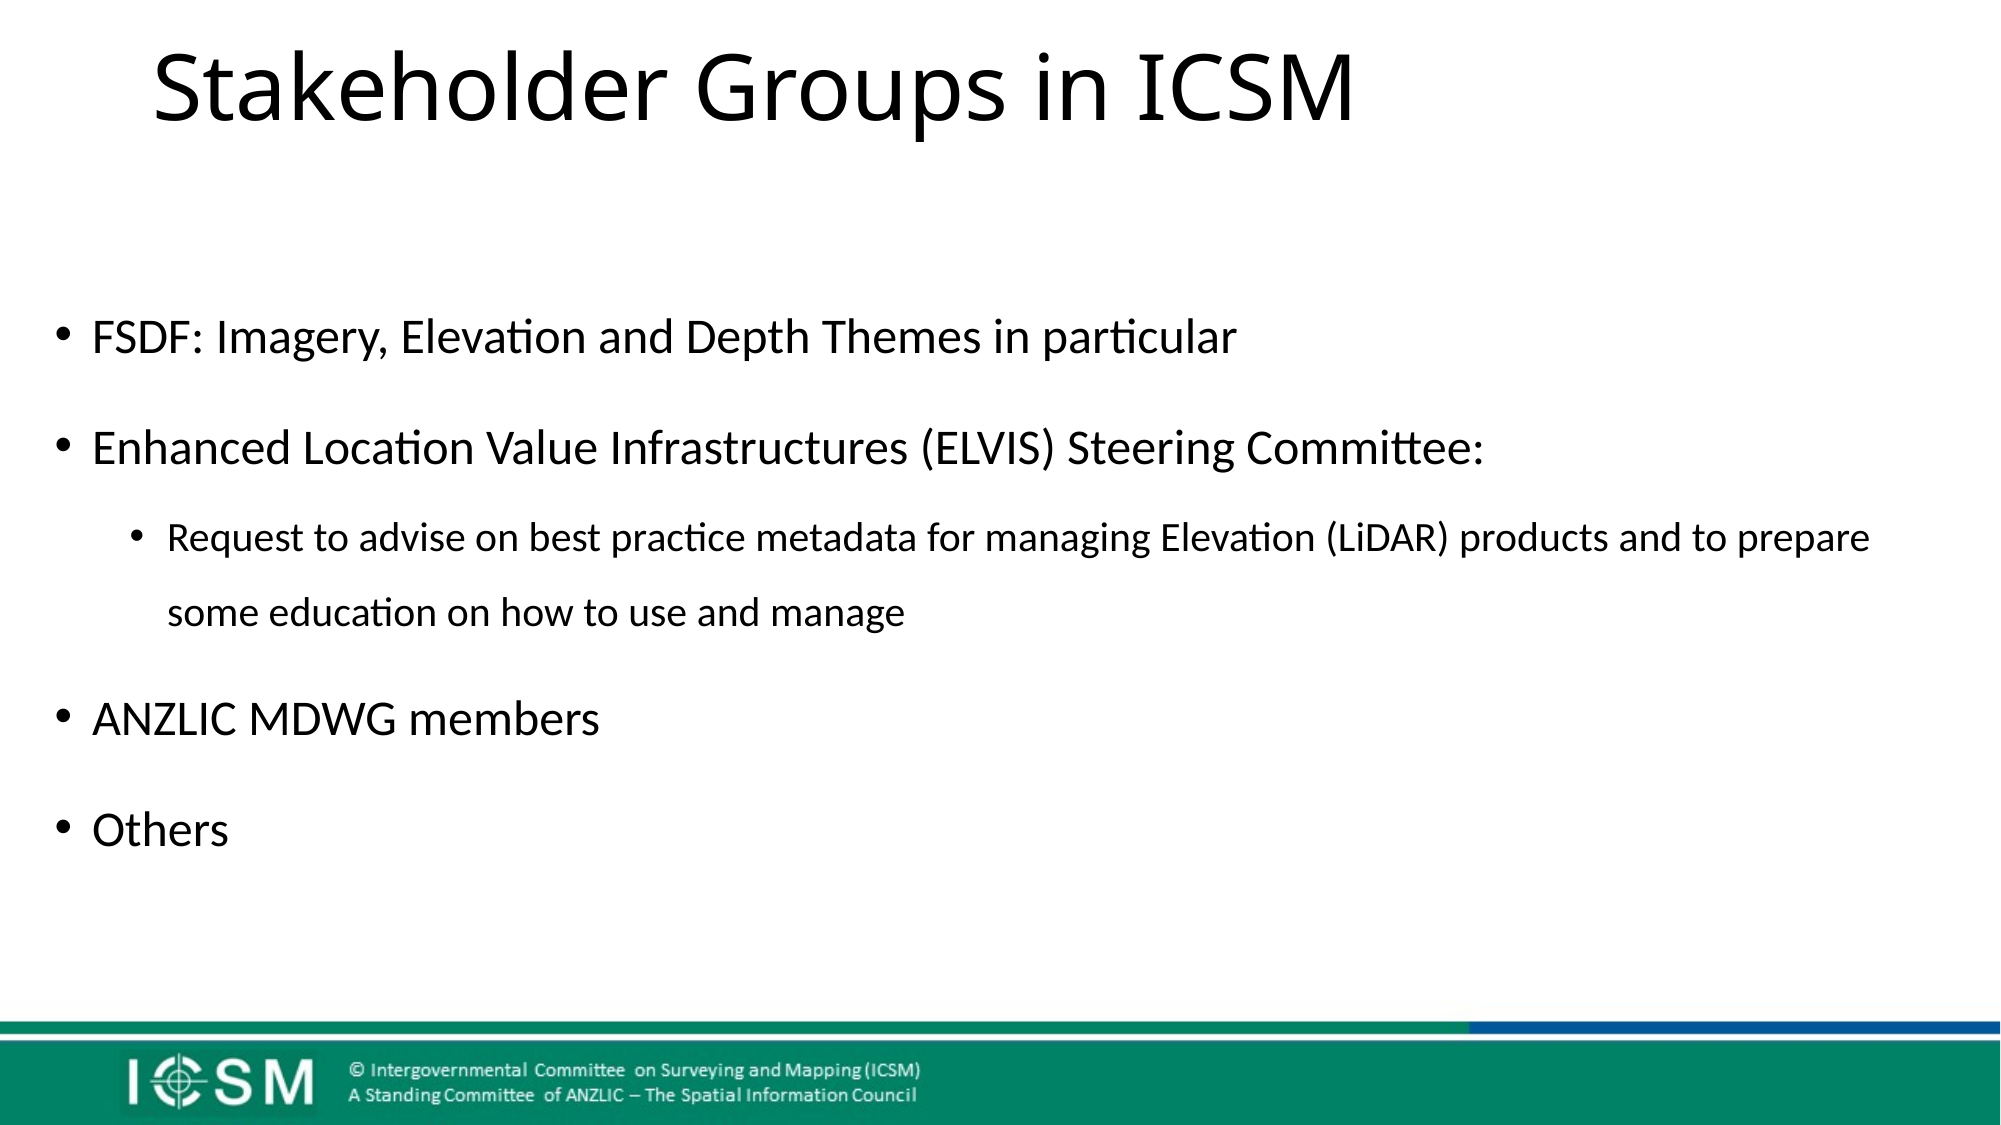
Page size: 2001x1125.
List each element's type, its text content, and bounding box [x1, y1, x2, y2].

picture [0, 0, 2001, 1125]
title Stakeholder Groups in ICSM [137, 25, 1863, 156]
list FSDF: Imagery, Elevation and Depth Themes in particular Enhanced Location Value Infrastructures (ELVIS) Steering Committee: Request to advise on best practice metadata for managing Elevation (LiDAR) products and to prepare some education on how to use and manage ANZLIC MDWG members Others [39, 265, 1961, 934]
